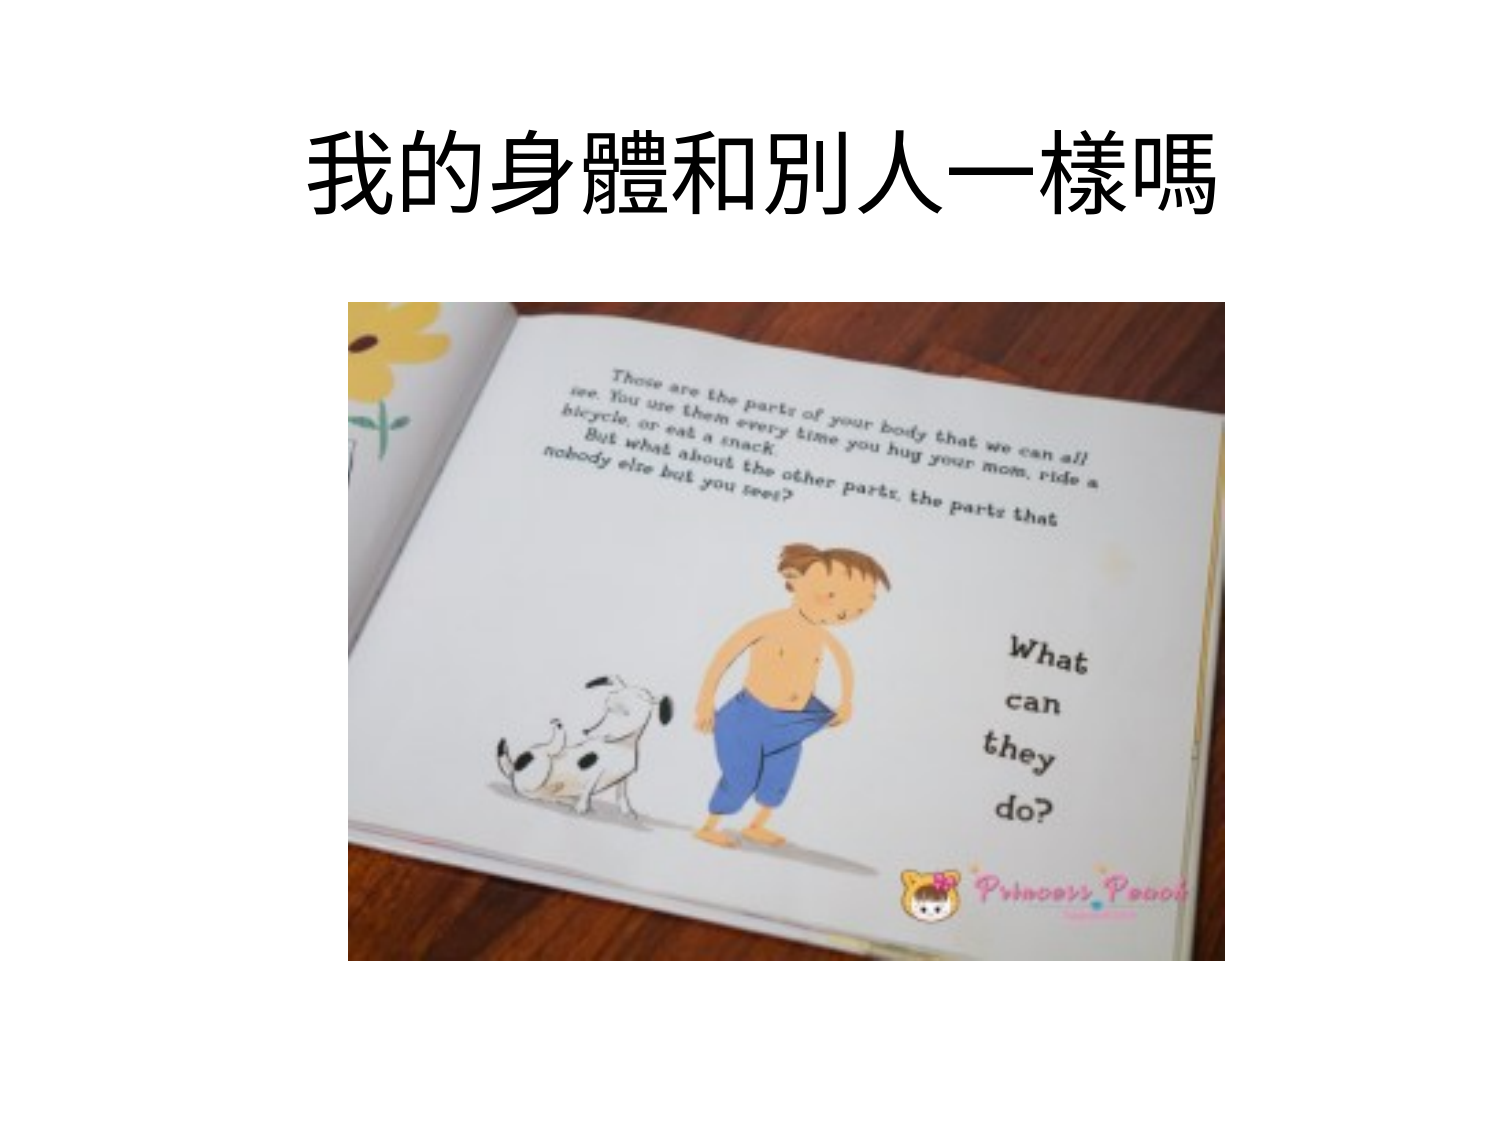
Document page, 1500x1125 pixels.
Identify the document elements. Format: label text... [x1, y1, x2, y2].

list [348, 302, 1226, 961]
title 我的身體和別人一樣嗎 [87, 77, 1438, 265]
